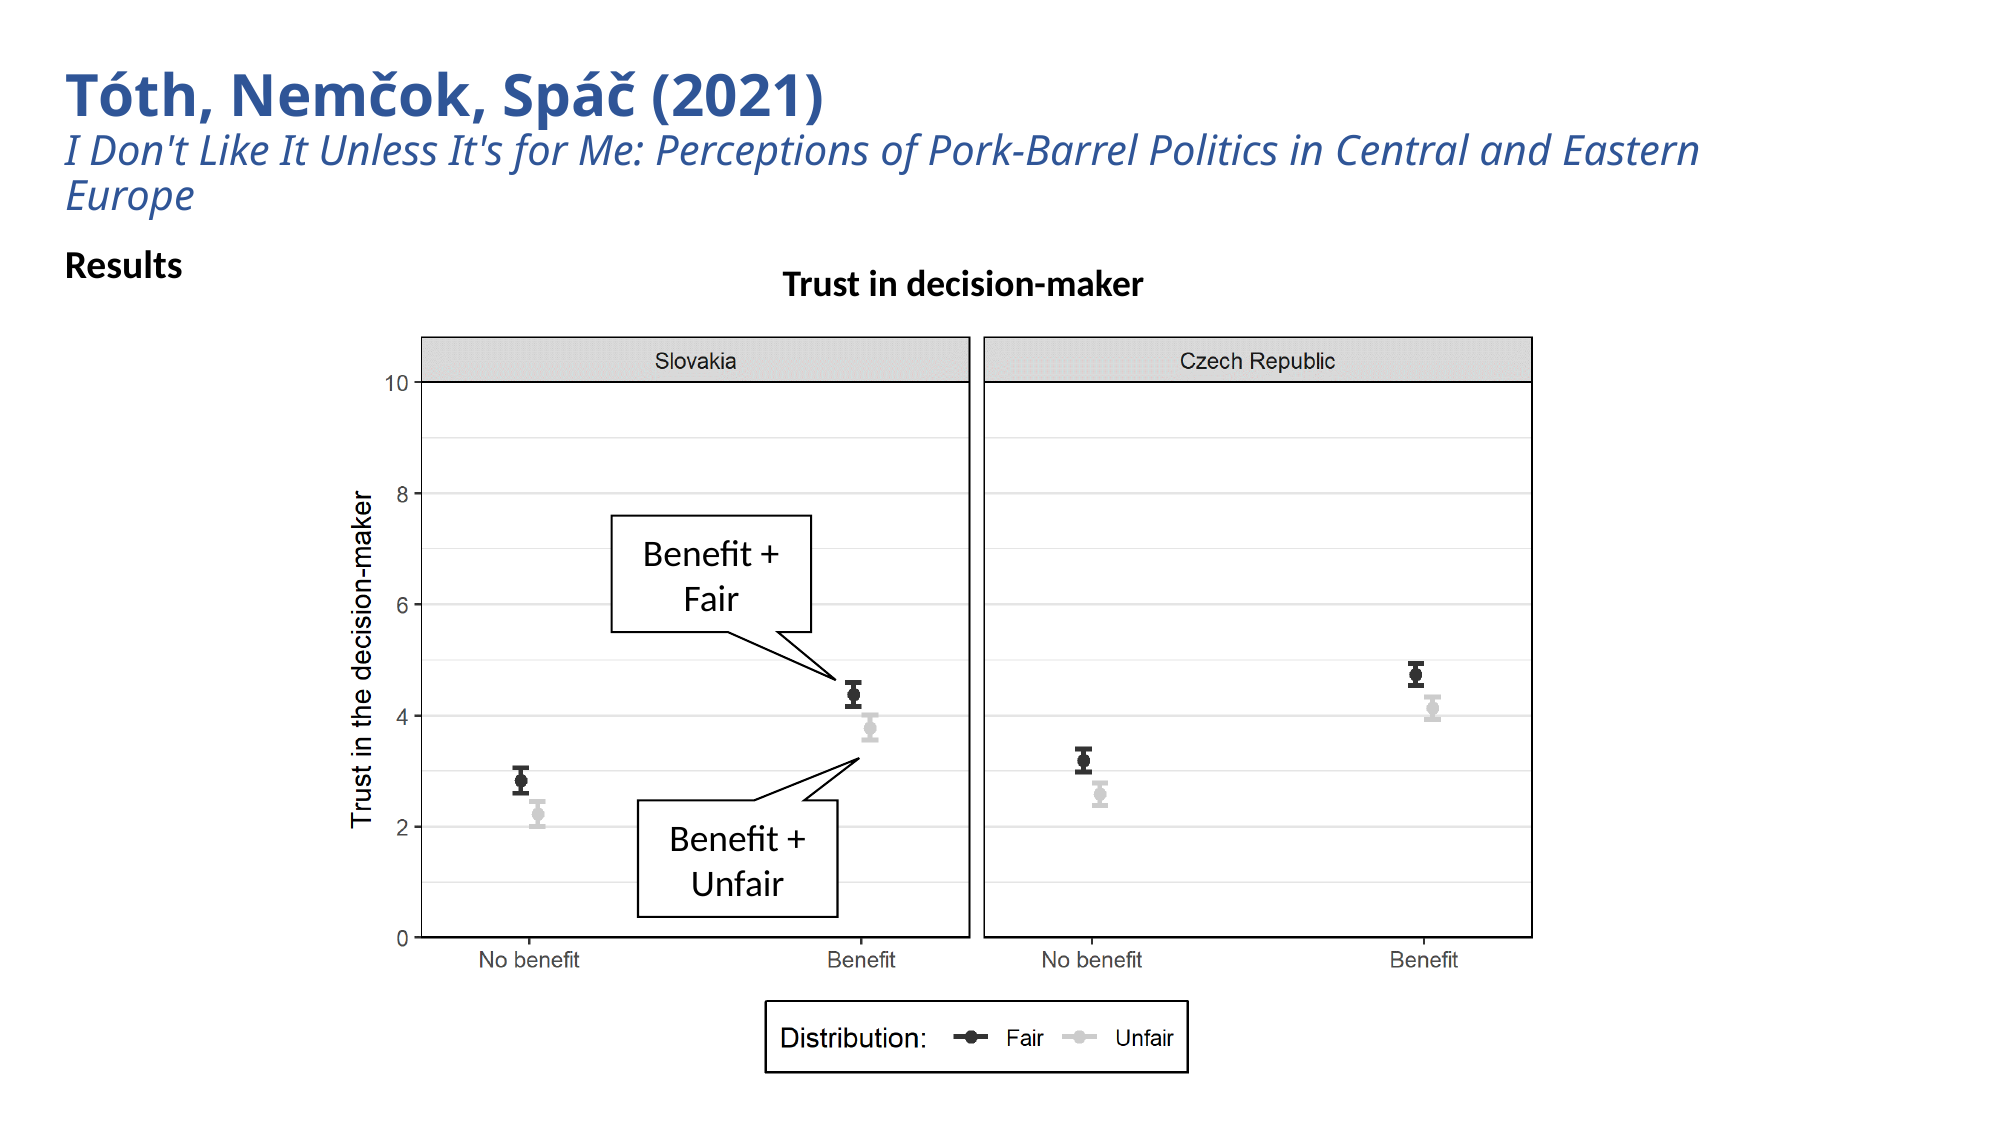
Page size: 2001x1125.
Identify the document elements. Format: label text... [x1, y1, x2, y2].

text_box Results [49, 229, 1711, 474]
picture [336, 323, 1546, 1086]
text_box Tóth, Nemčok, Spáč (2021) I Don't Like It Unless It's for Me: Perceptions of Pork-Barrel Politics in Central and Eastern Europe [49, 34, 1748, 252]
text_box Trust in decision-maker [764, 251, 1164, 312]
